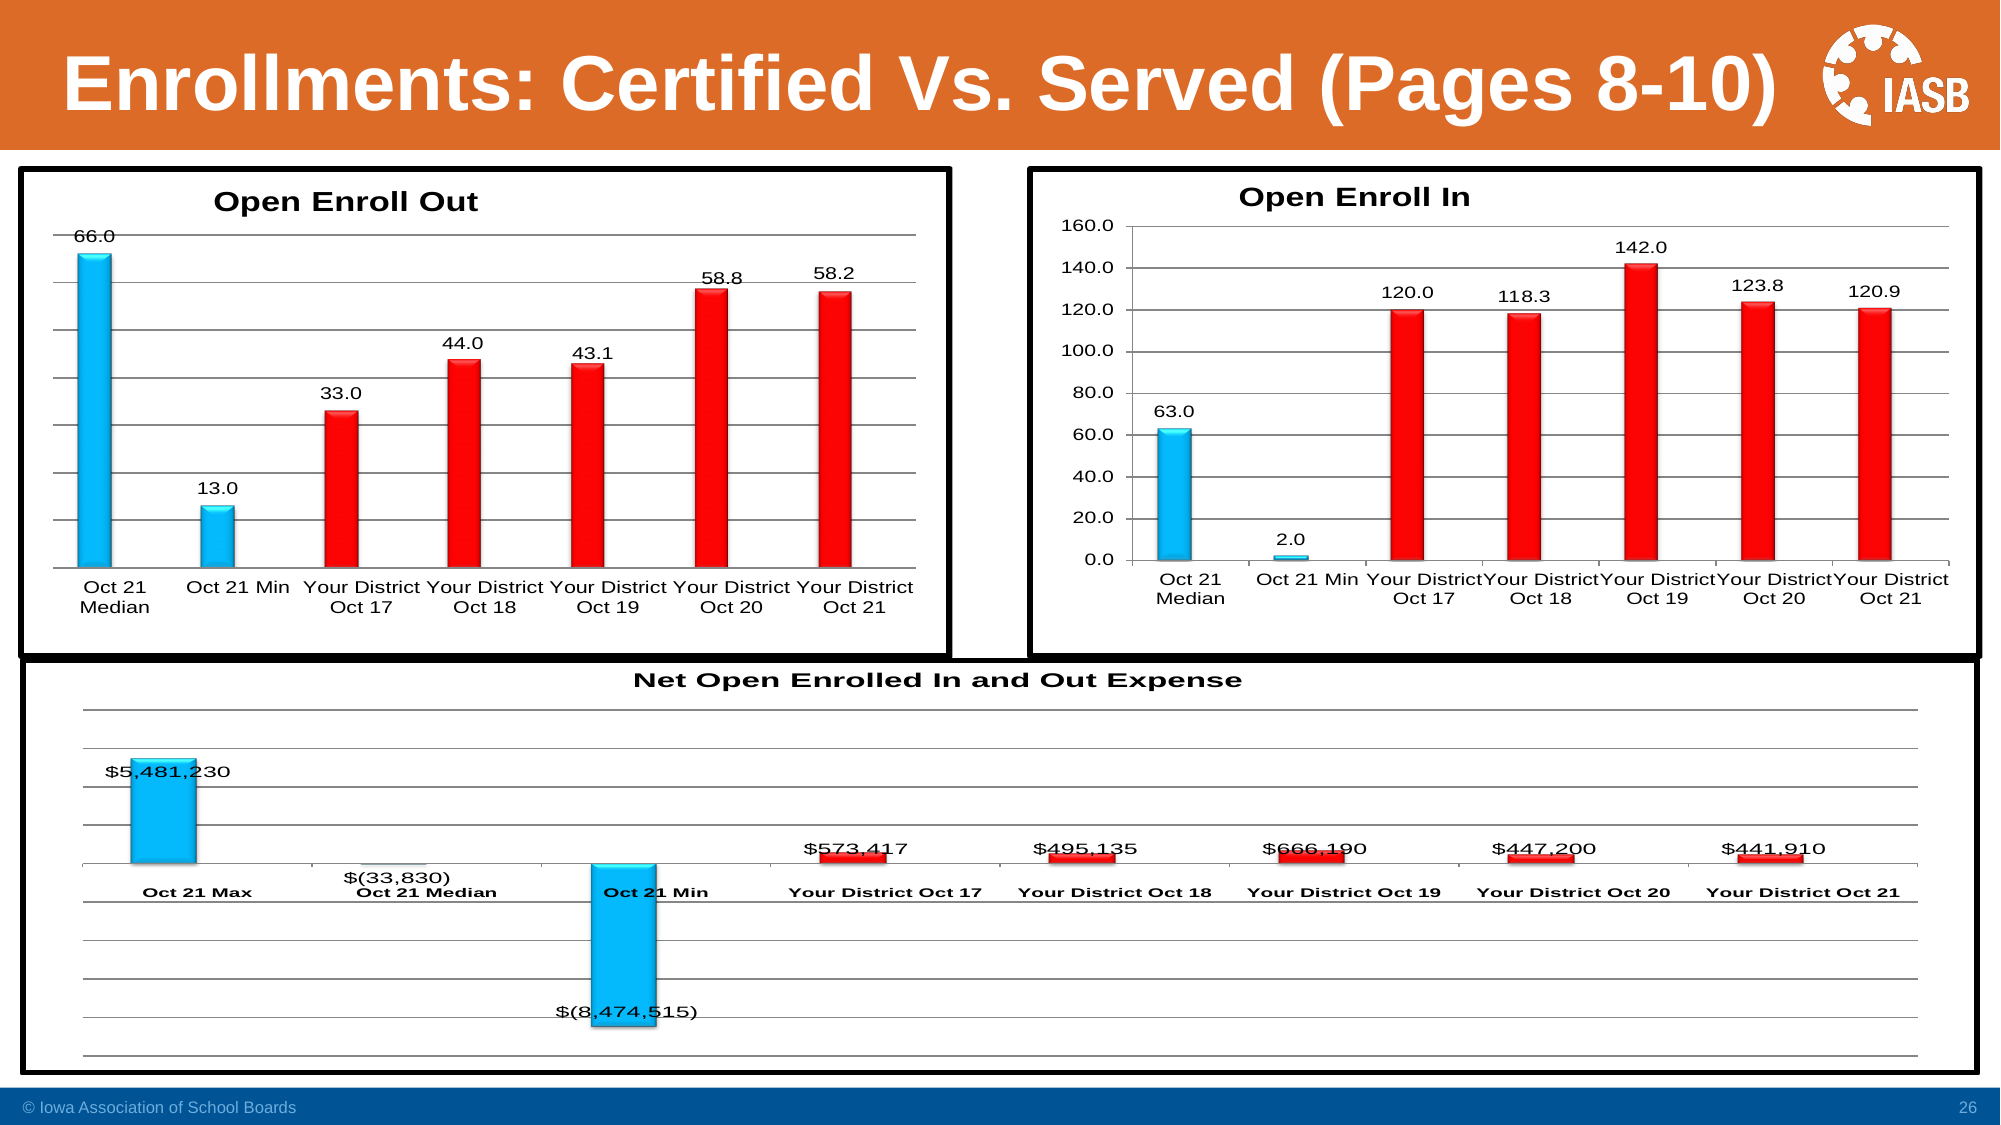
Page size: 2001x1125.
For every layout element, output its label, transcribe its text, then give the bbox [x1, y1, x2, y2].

picture [17, 166, 1983, 1075]
picture [1821, 23, 1969, 126]
list Enrollments: Certified Vs. Served (Pages 8-10) [62, 15, 1788, 144]
